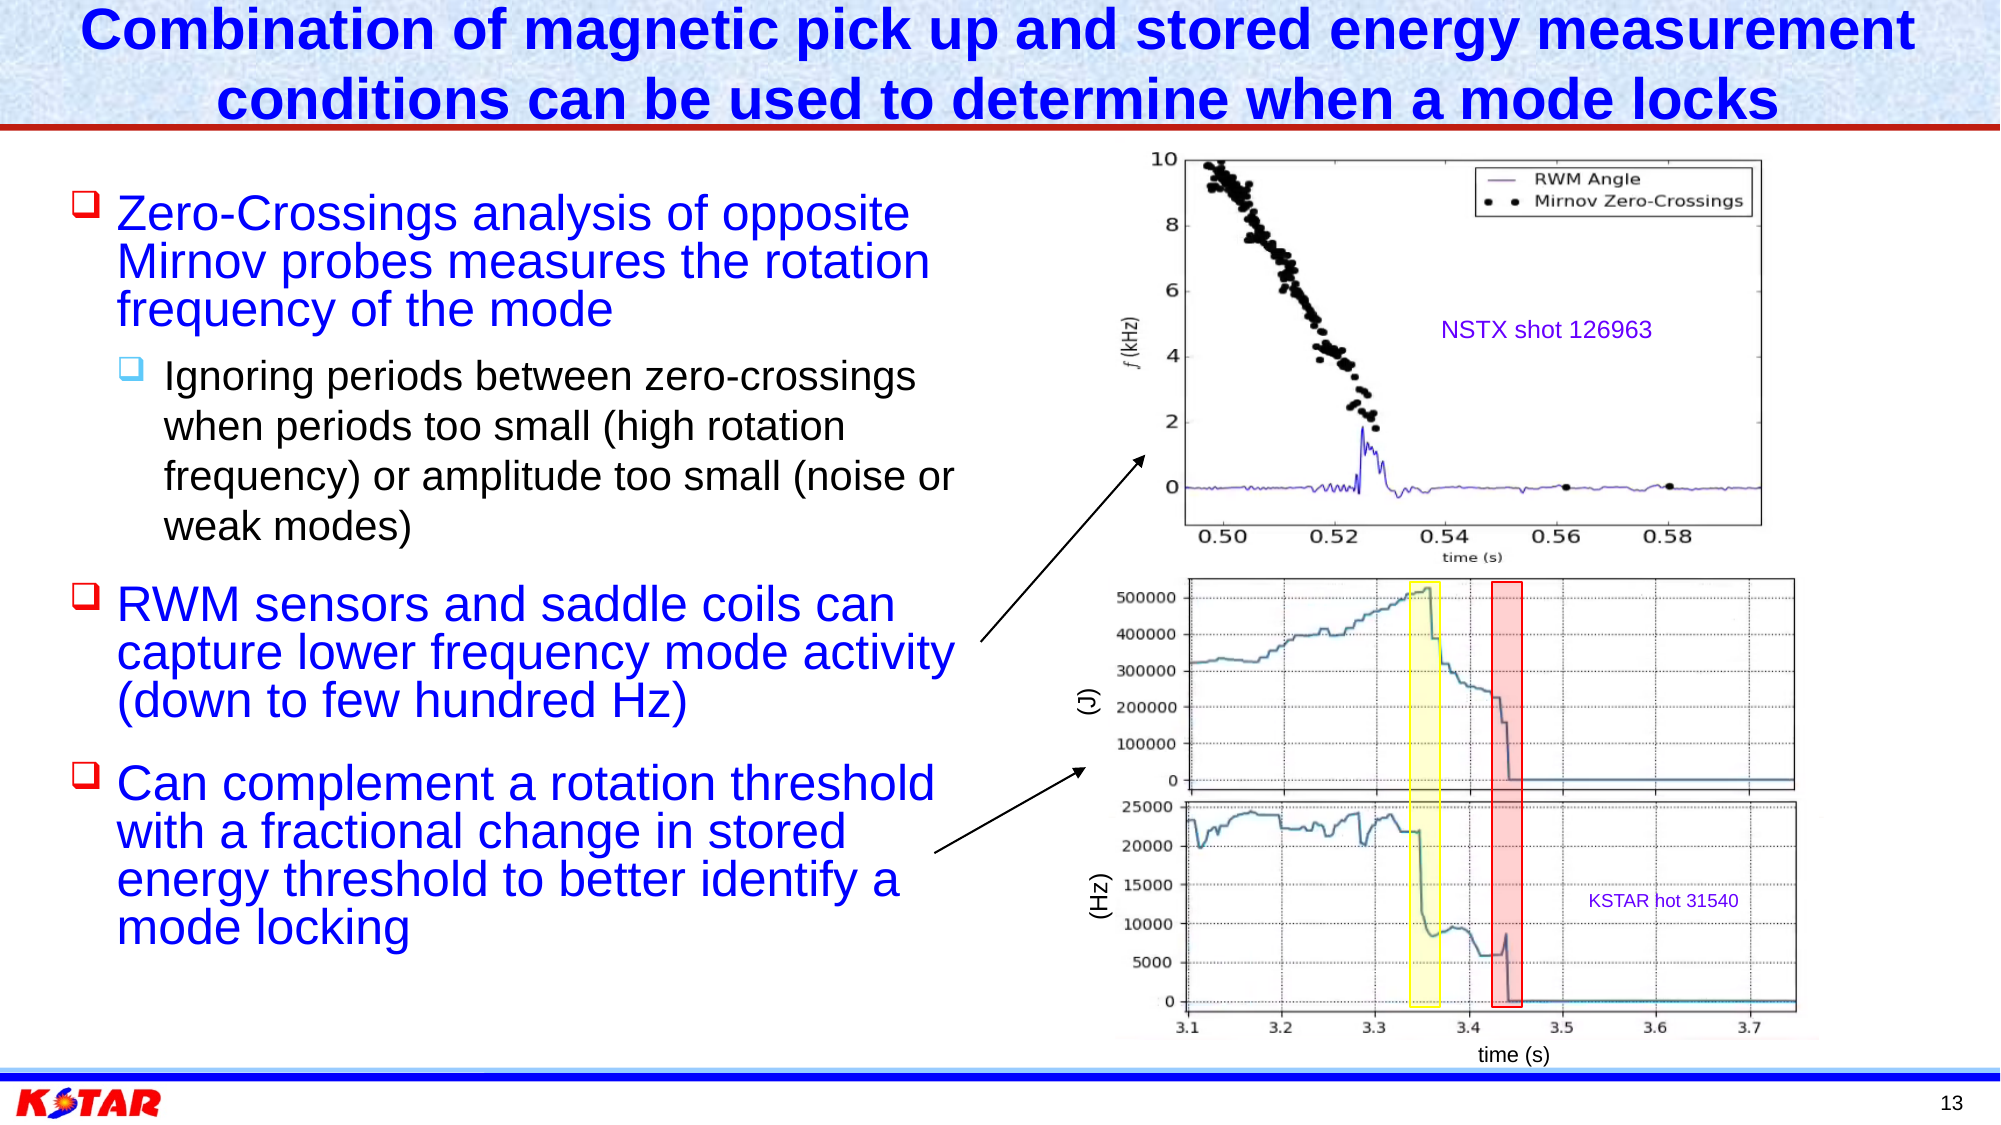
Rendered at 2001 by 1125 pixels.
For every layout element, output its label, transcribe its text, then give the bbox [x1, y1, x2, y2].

title Combination of magnetic pick up and stored energy measurement conditions can be used to determine when a mode locks [15, 4, 1983, 118]
picture [1114, 137, 1783, 567]
picture [0, 0, 2000, 124]
text_box time (s) [1463, 1048, 1581, 1075]
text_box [980, 454, 1146, 643]
picture [1108, 576, 1824, 1040]
picture [2, 1084, 174, 1122]
list Zero-Crossings analysis of opposite Mirnov probes measures the rotation frequency of the mode Ignoring periods between zero-crossings when periods too small (high rotation frequency) or amplitude too small (noise or weak modes) RWM sensors and saddle coils can capture lower frequency mode activity (down to few hundred Hz) Can complement a rotation threshold with a fractional change in stored energy threshold to better identify a mode locking [54, 184, 1000, 1067]
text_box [934, 766, 1087, 854]
